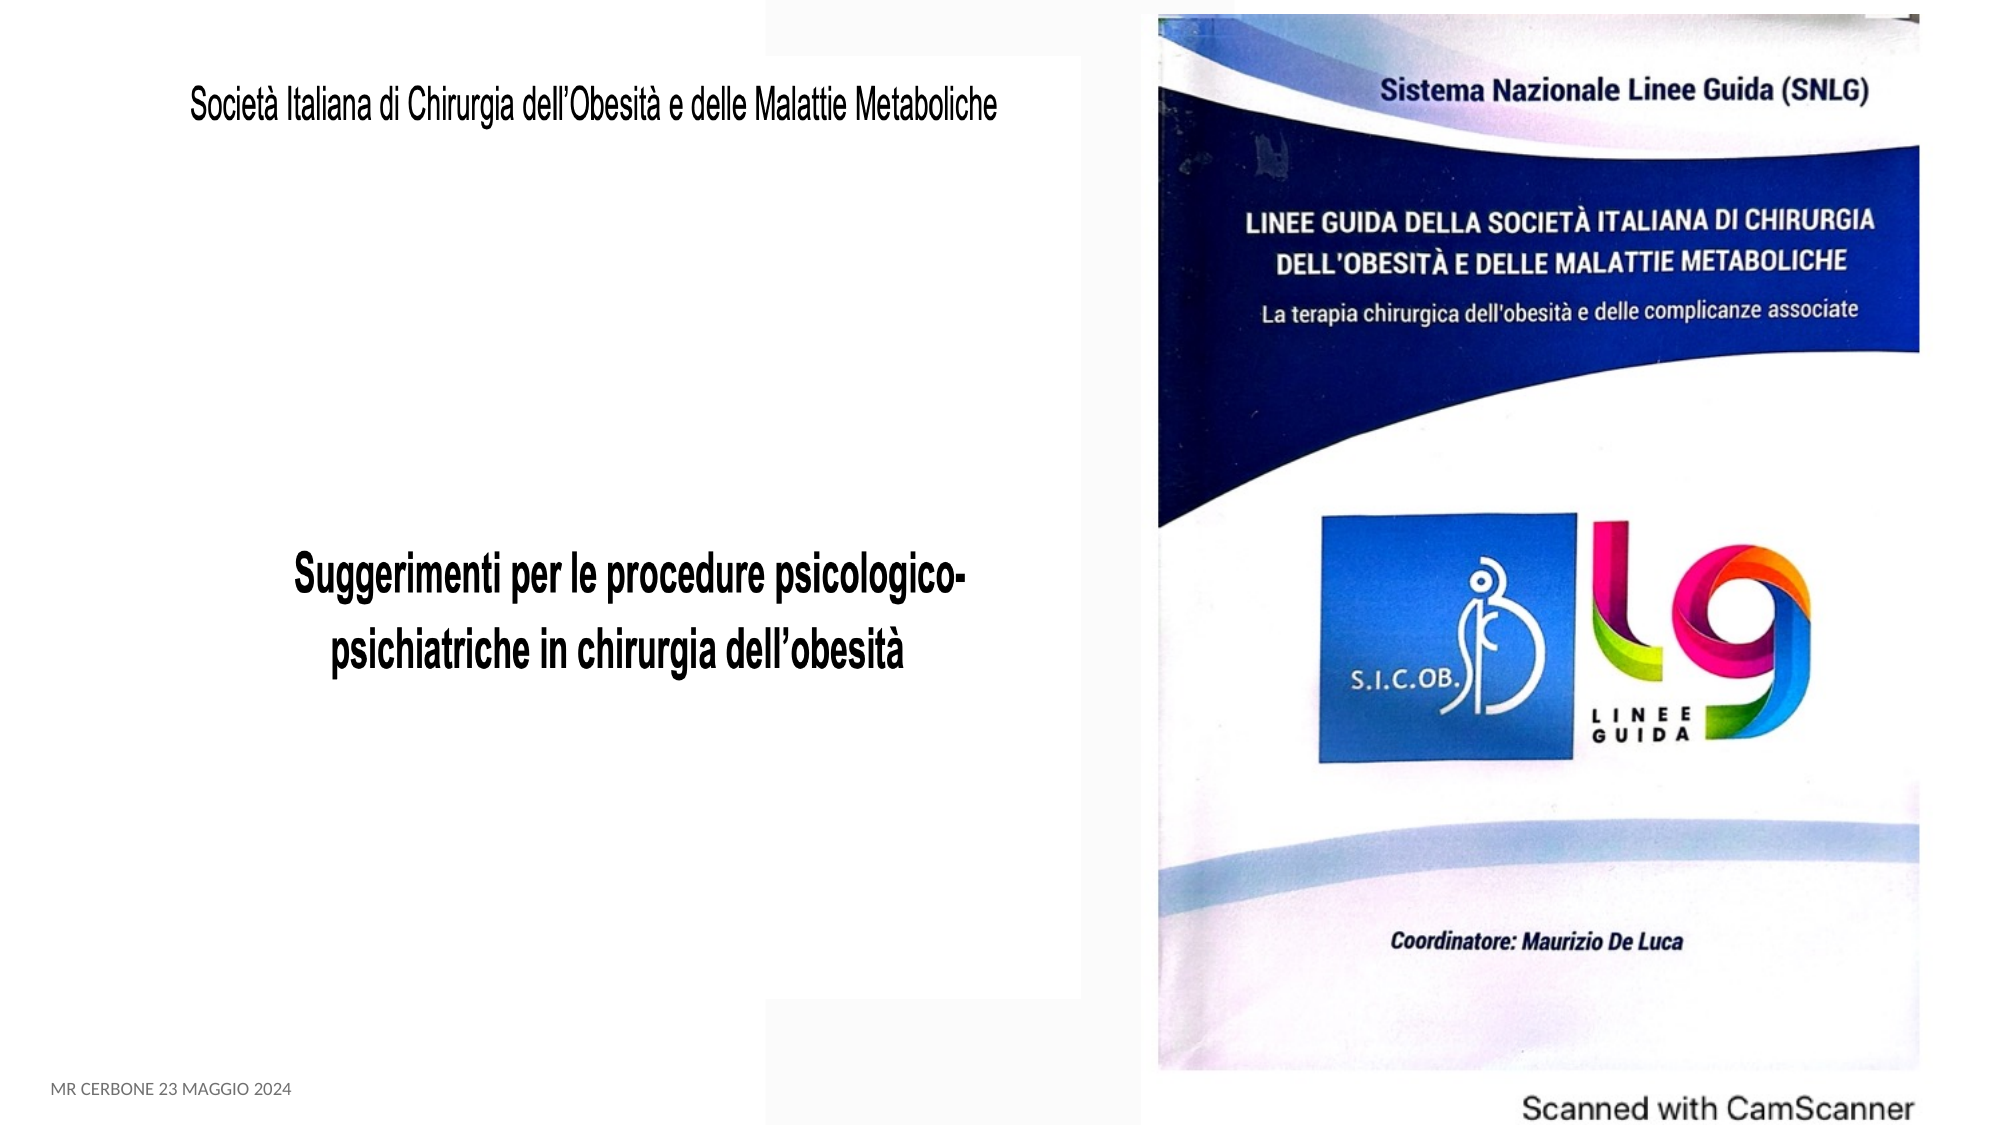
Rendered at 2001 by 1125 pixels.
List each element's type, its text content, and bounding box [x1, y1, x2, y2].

picture [1141, 13, 1938, 1125]
picture [178, 55, 1081, 999]
footer MR Cerbone 23 maggio 2024 [35, 1057, 831, 1118]
